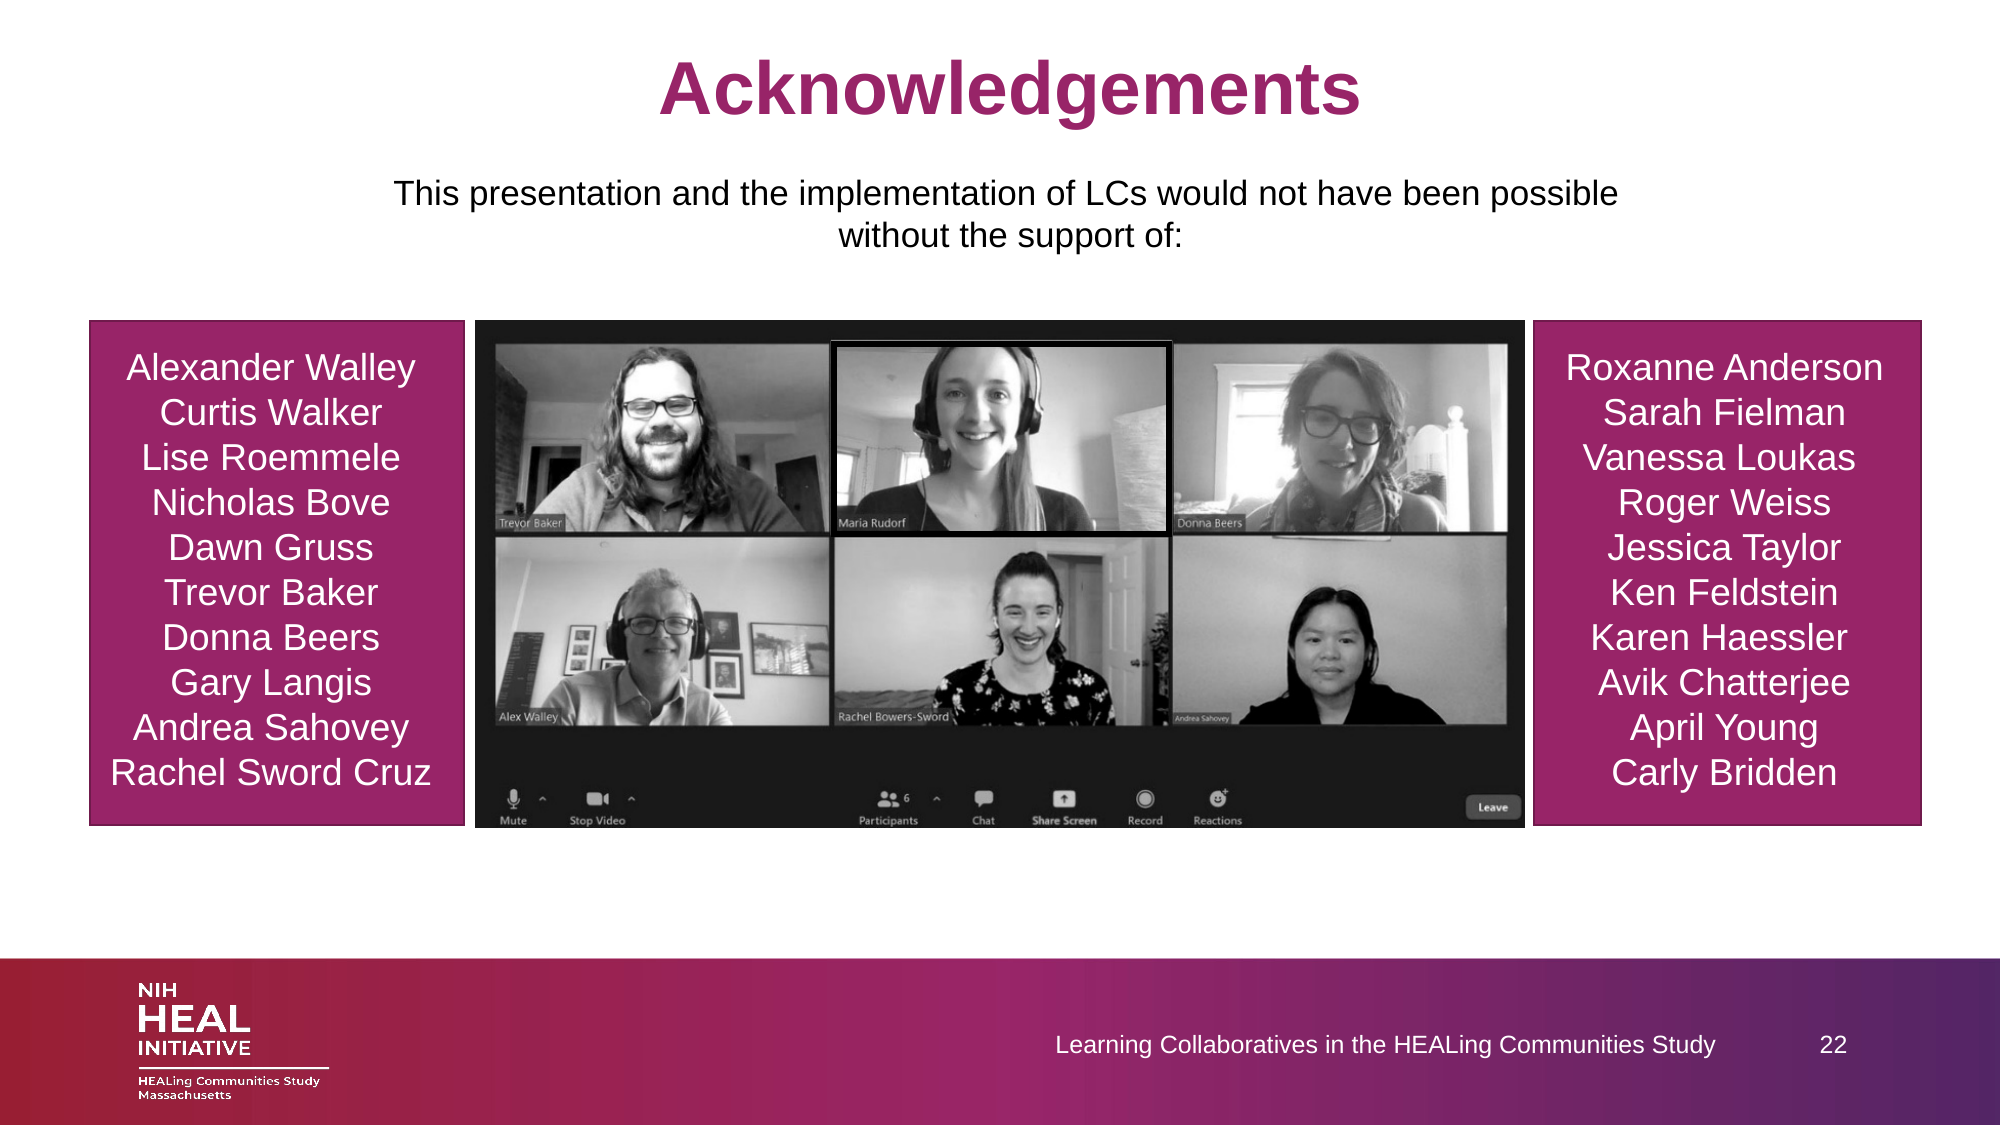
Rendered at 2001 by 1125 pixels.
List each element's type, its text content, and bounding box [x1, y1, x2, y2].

text_box [1533, 820, 1922, 826]
text_box [89, 800, 465, 826]
title Acknowledgements [364, 9, 1658, 162]
picture [475, 320, 1525, 828]
text_box Alexander Walley Curtis Walker Lise Roemmele Nicholas Bove Dawn Gruss Trevor Baker Donna Beers Gary Langis Andrea Sahovey Rachel Sword Cruz [75, 335, 467, 800]
slide_number 22 [1762, 1013, 1863, 1074]
footer Learning Collaboratives in the HEALing Communities Study [782, 1013, 1733, 1074]
text_box [1533, 320, 1922, 335]
text_box [89, 320, 465, 335]
picture [0, 958, 2000, 1125]
list This presentation and the implementation of LCs would not have been possible without the support of: [184, 162, 1838, 264]
text_box Roxanne Anderson Sarah Fielman Vanessa Loukas Roger Weiss Jessica Taylor Ken Feldstein Karen Haessler Avik Chatterjee April Young Carly Bridden [1525, 335, 1927, 820]
